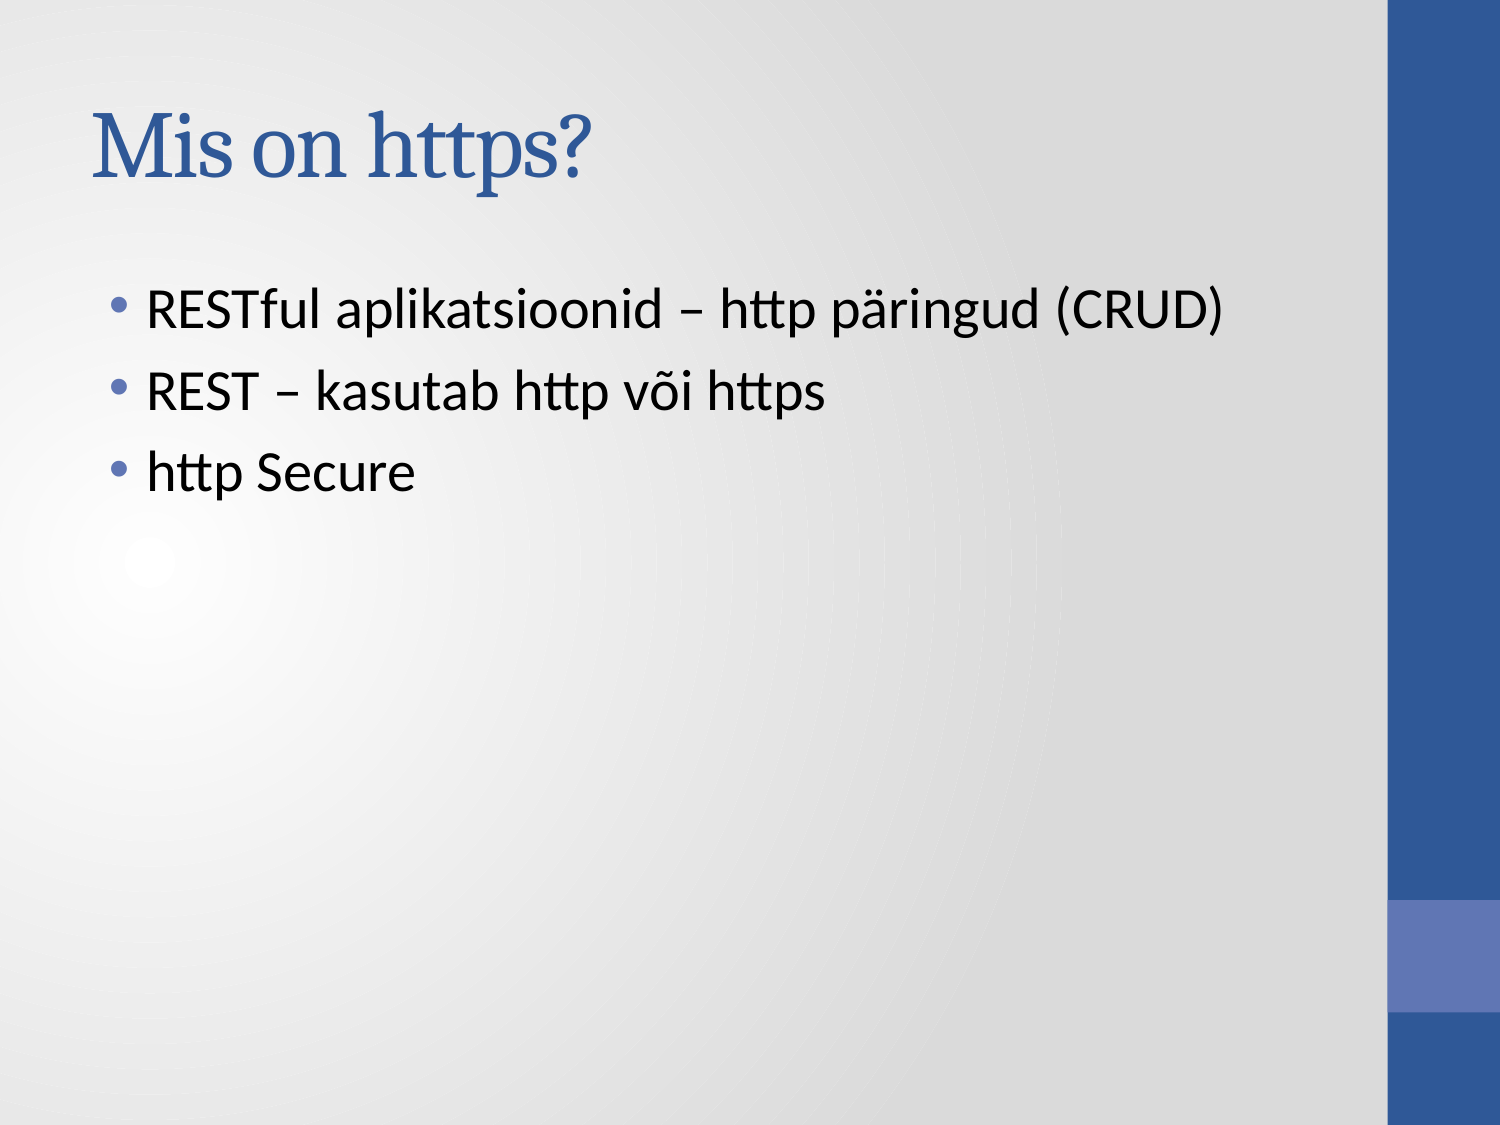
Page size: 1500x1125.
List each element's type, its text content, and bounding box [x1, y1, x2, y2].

title Mis on https? [75, 45, 1325, 233]
list RESTful aplikatsioonid – http päringud (CRUD) REST – kasutab http või https http Secure [75, 262, 1325, 1050]
